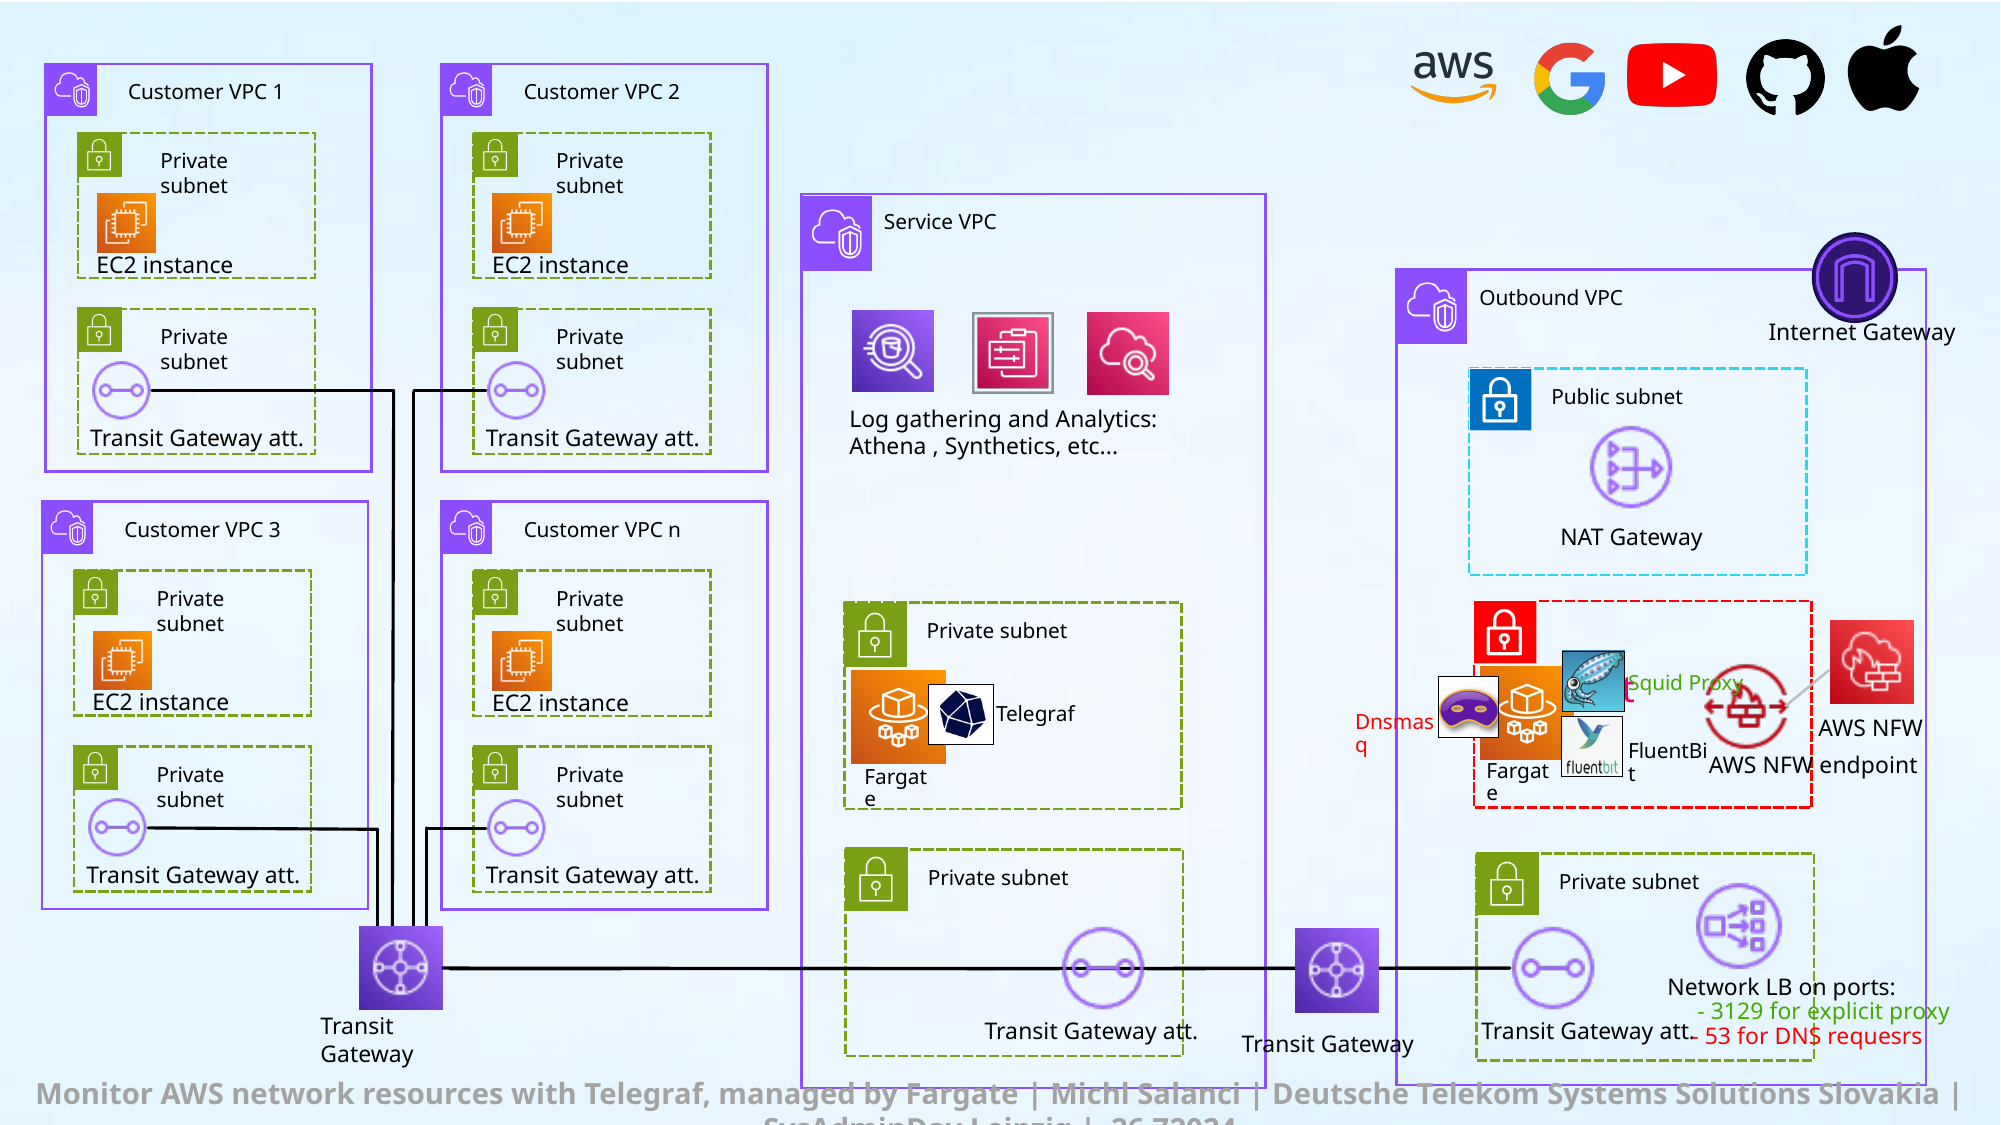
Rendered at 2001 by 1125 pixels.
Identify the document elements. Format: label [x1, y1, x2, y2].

text_box [45, 63, 372, 472]
text_box [1768, 233, 2000, 345]
picture [0, 0, 2000, 1125]
text_box [1480, 620, 1940, 777]
text_box [1469, 368, 1807, 576]
text_box [441, 501, 768, 910]
text_box [1473, 738, 1812, 808]
text_box [1473, 600, 1812, 676]
text_box [41, 501, 368, 910]
